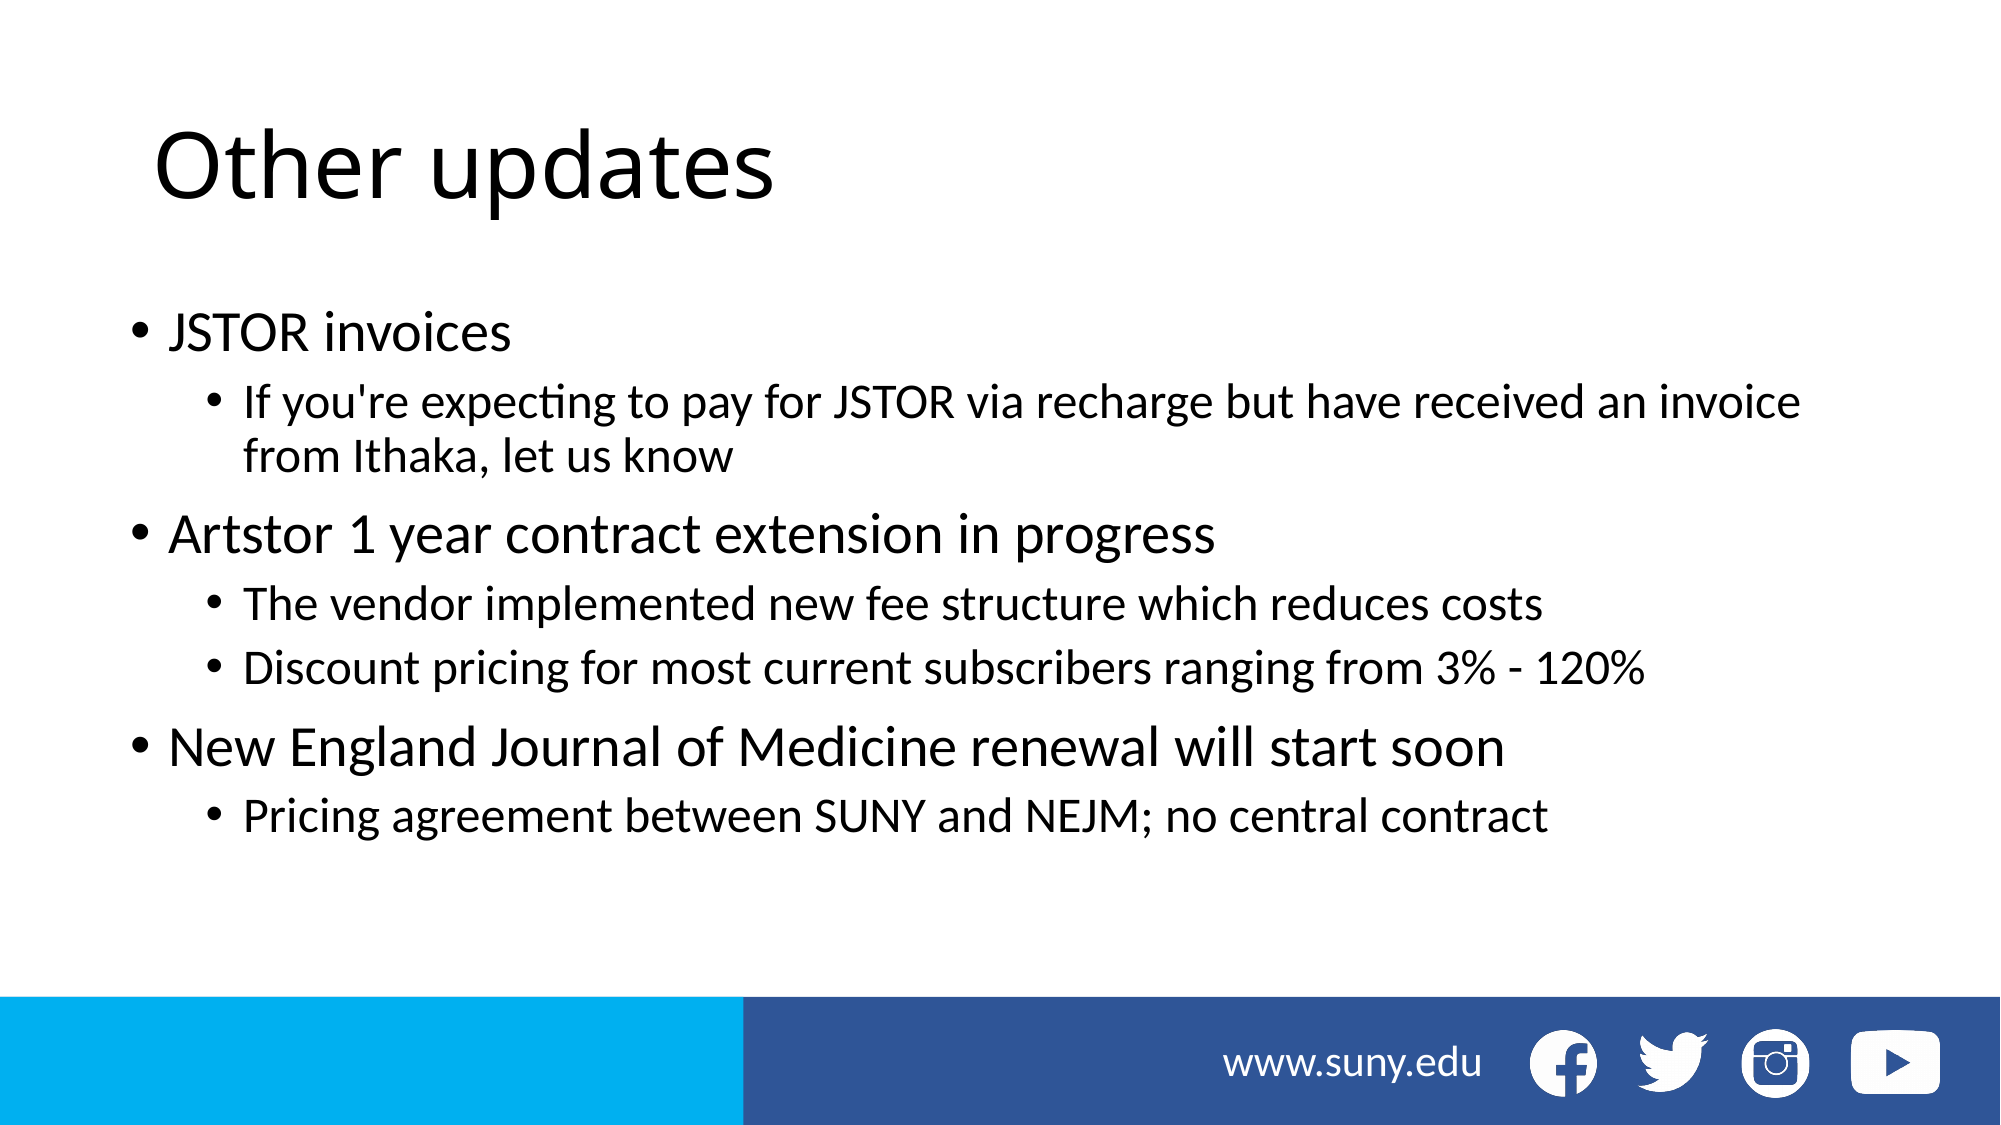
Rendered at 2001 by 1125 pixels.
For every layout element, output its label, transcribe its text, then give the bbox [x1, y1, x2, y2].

list JSTOR invoices If you're expecting to pay for JSTOR via recharge but have received an invoice from Ithaka, let us know Artstor 1 year contract extension in progress The vendor implemented new fee structure which reduces costs Discount pricing for most current subscribers ranging from 3% - 120% New England Journal of Medicine renewal will start soon Pricing agreement between SUNY and NEJM; no central contract [115, 294, 1863, 934]
title Other updates [137, 59, 1863, 278]
